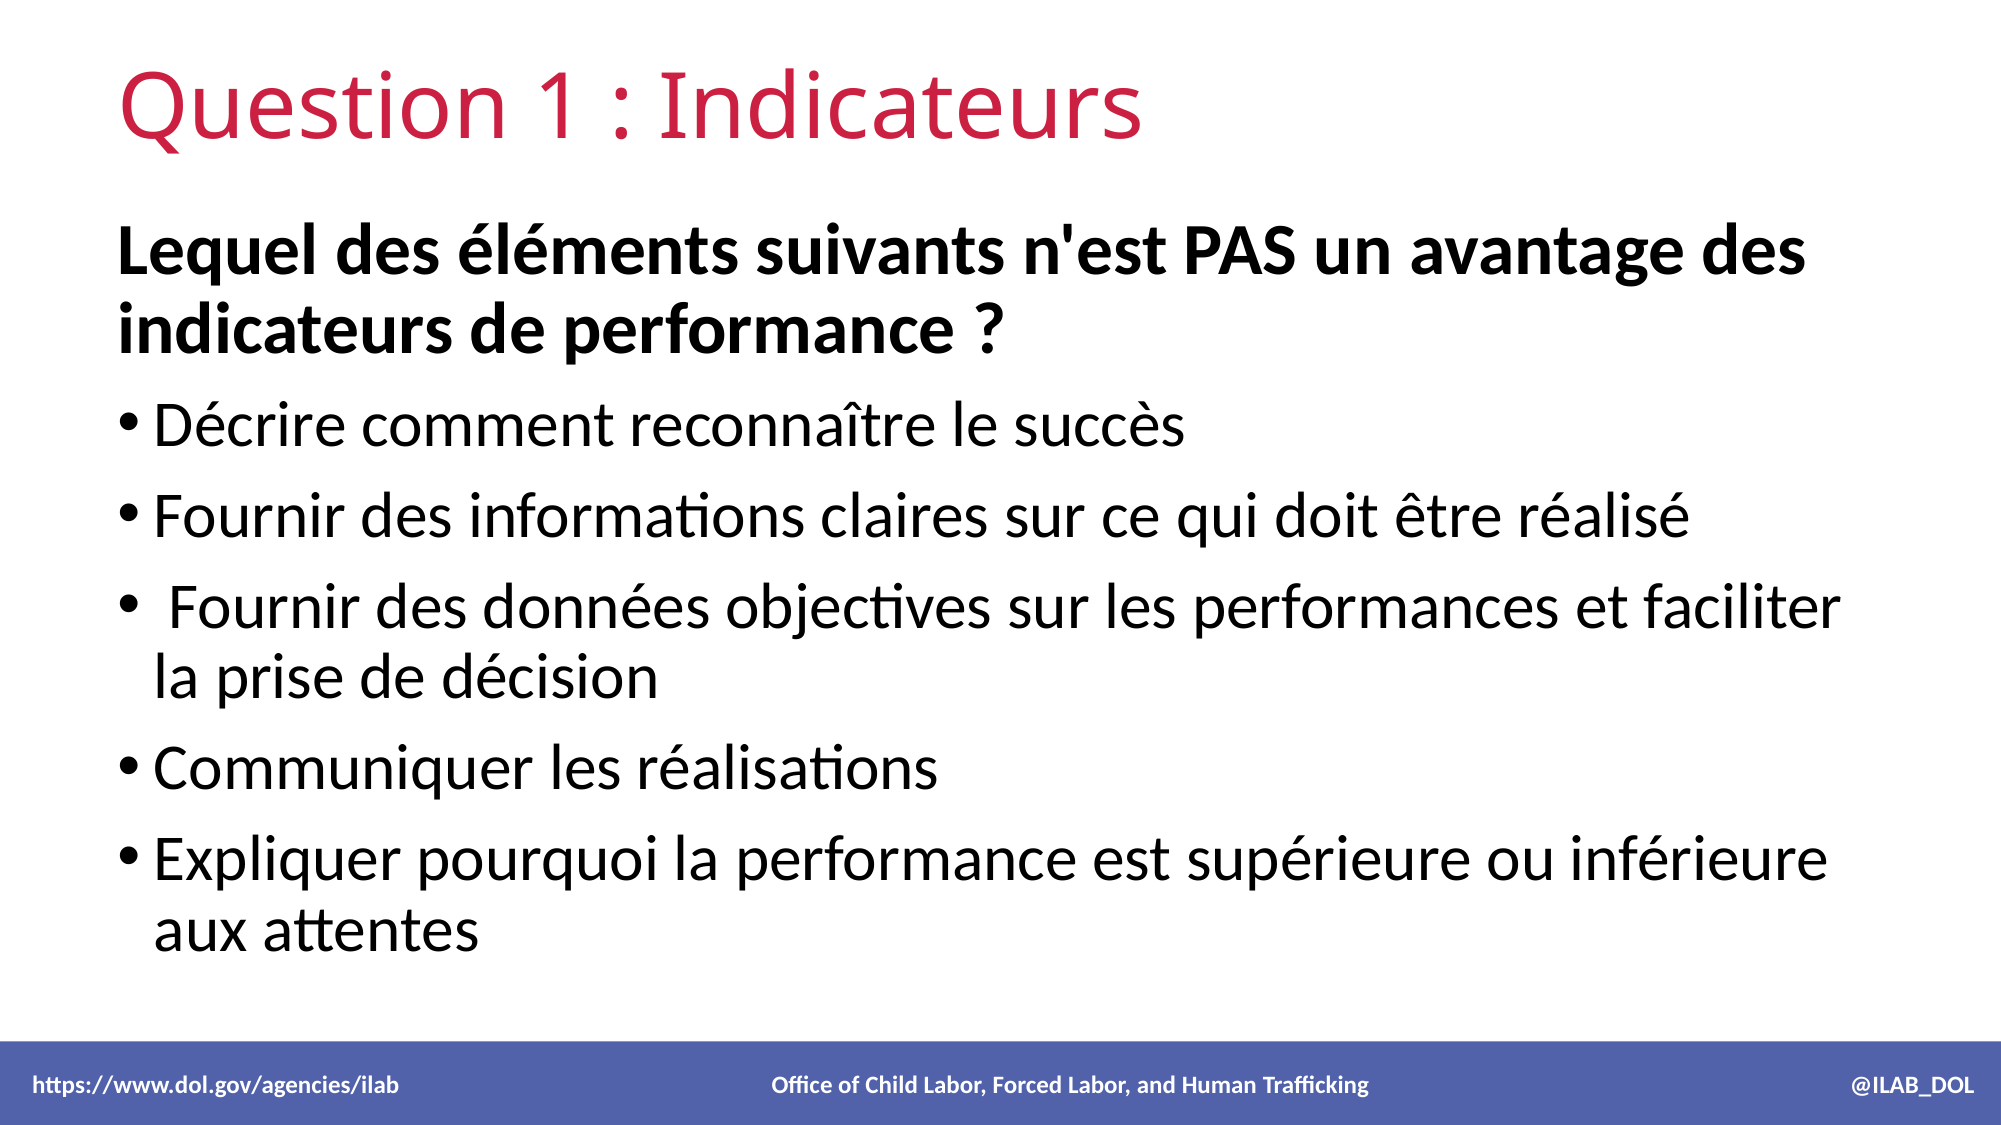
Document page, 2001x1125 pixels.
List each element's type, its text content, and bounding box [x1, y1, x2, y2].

list Lequel des éléments suivants n'est PAS un avantage des indicateurs de performance ? Décrire comment reconnaître le succès Fournir des informations claires sur ce qui doit être réalisé Fournir des données objectives sur les performances et faciliter la prise de décision Communiquer les réalisations Expliquer pourquoi la performance est supérieure ou inférieure aux attentes [102, 203, 1915, 980]
title Question 1 : Indicateurs [102, 0, 1772, 203]
footer https://www.dol.gov/agencies/ilab Office of Child Labor, Forced Labor, and Human Trafficking @ILAB_DOL [0, 1041, 2000, 1125]
